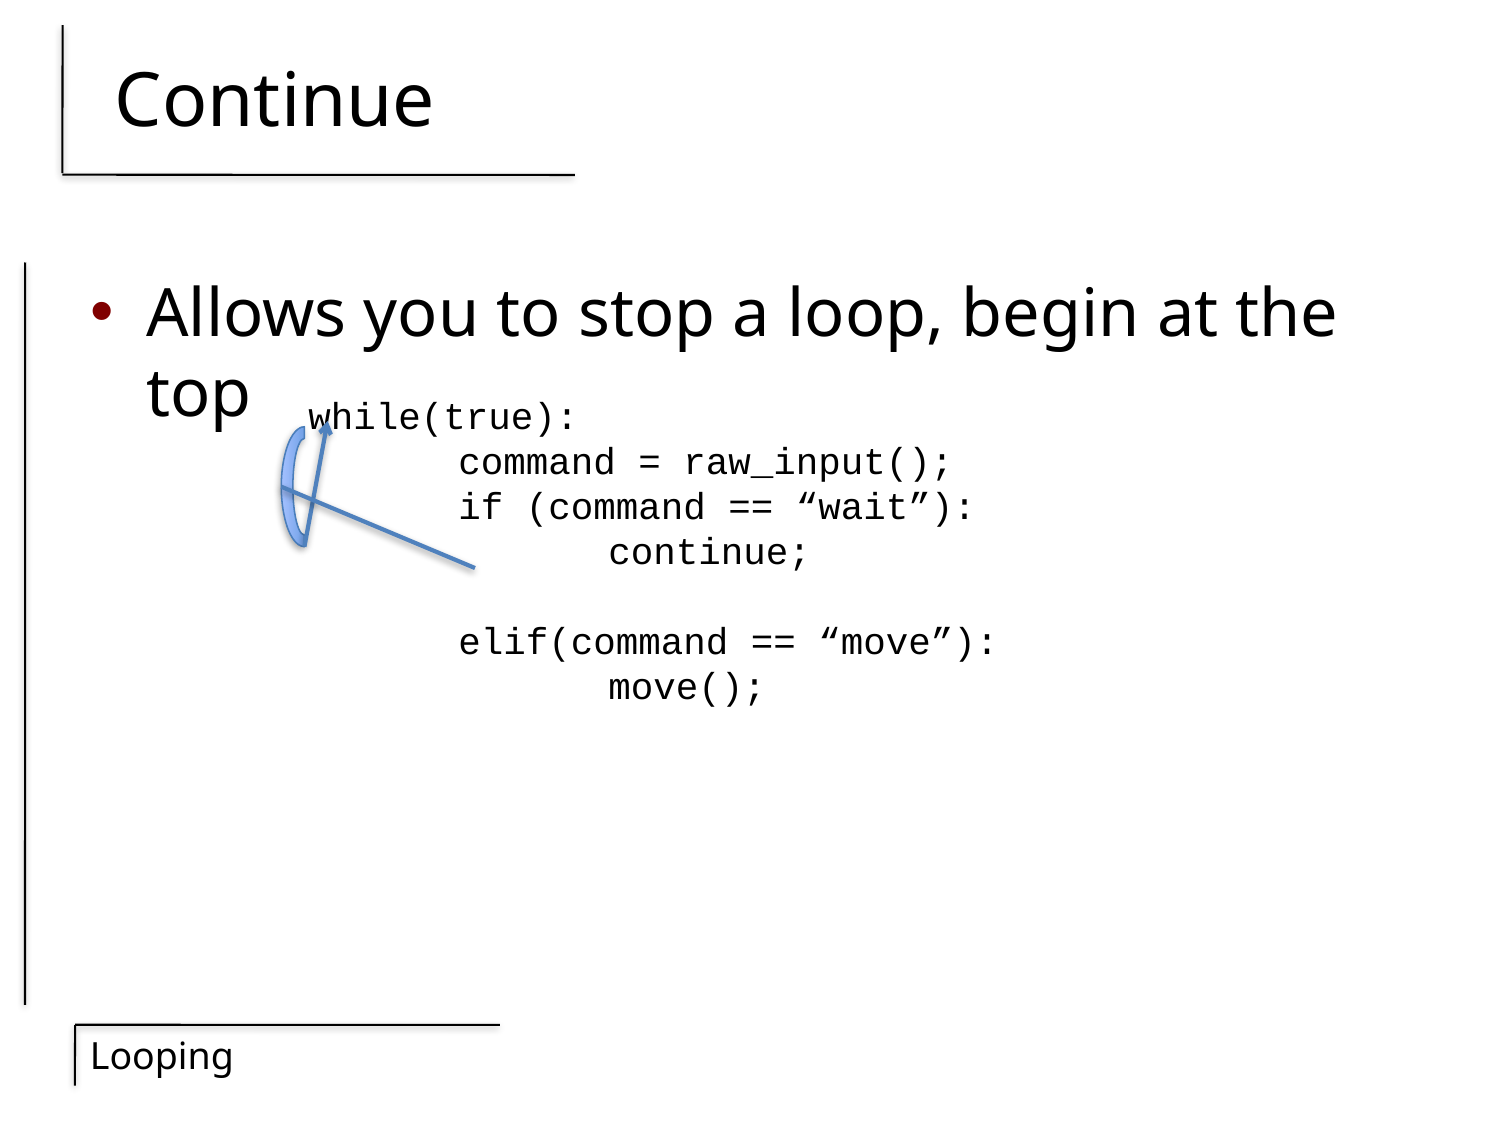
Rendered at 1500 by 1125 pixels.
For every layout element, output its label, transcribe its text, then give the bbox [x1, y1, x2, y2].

title Continue [75, 24, 475, 168]
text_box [304, 420, 328, 433]
text_box [280, 497, 300, 546]
text_box [280, 427, 303, 488]
list Allows you to stop a loop, begin at the top [75, 262, 1425, 1005]
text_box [304, 540, 476, 569]
text_box while(true): command = raw_input(); if (command == “wait”): continue; elif(command == “move”): move(); [293, 384, 1013, 715]
